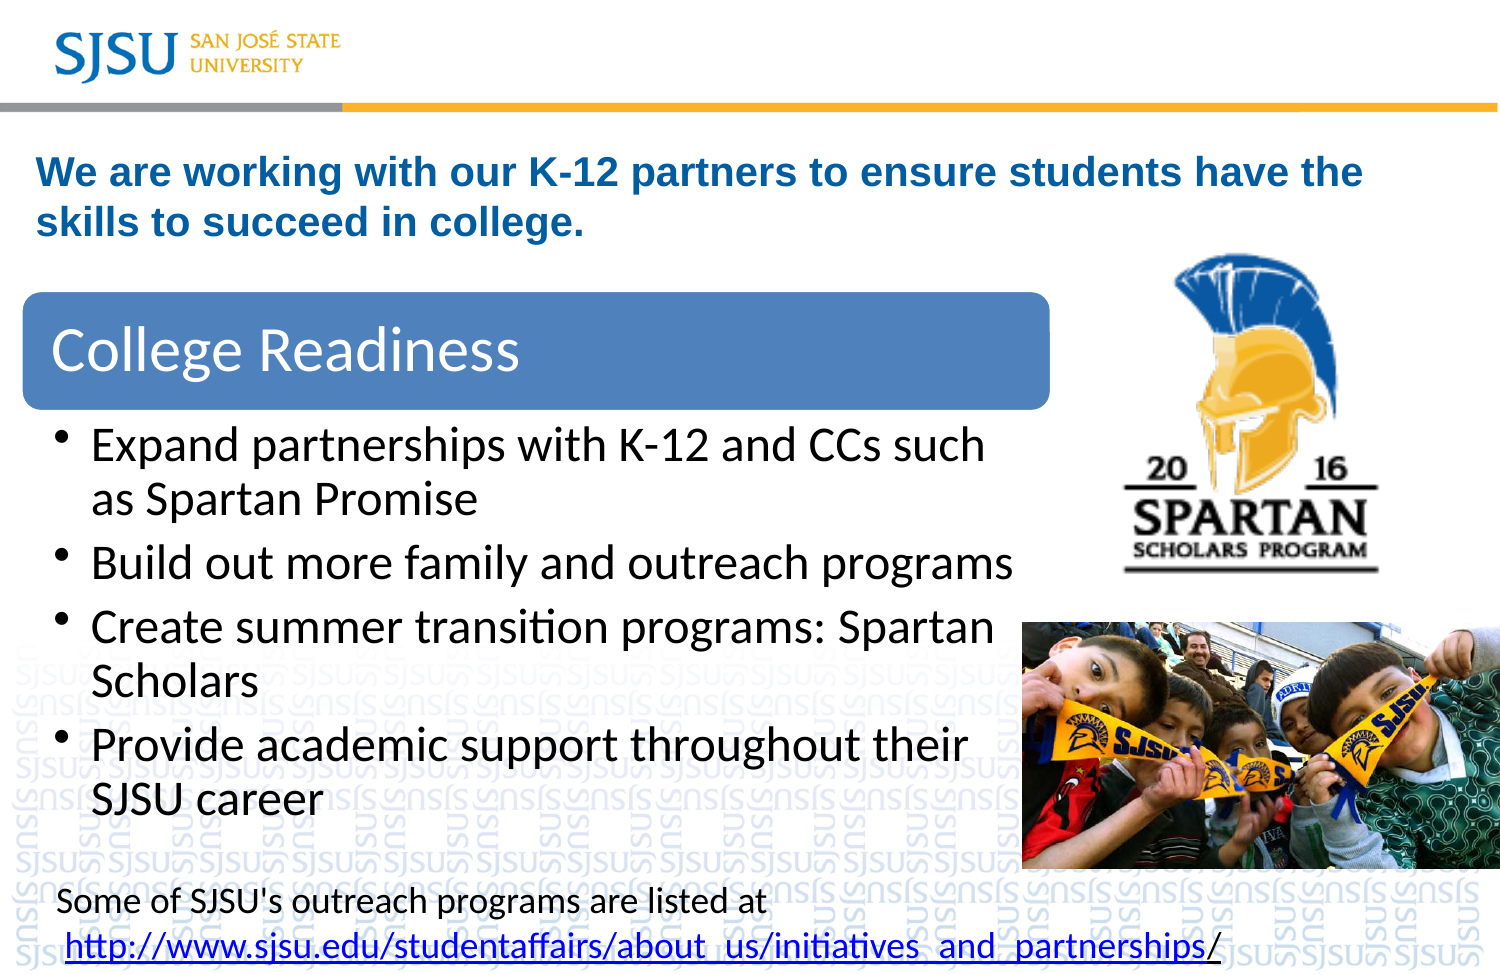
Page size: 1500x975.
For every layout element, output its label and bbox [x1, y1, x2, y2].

text_box [20, 267, 1053, 877]
picture [0, 0, 1500, 975]
